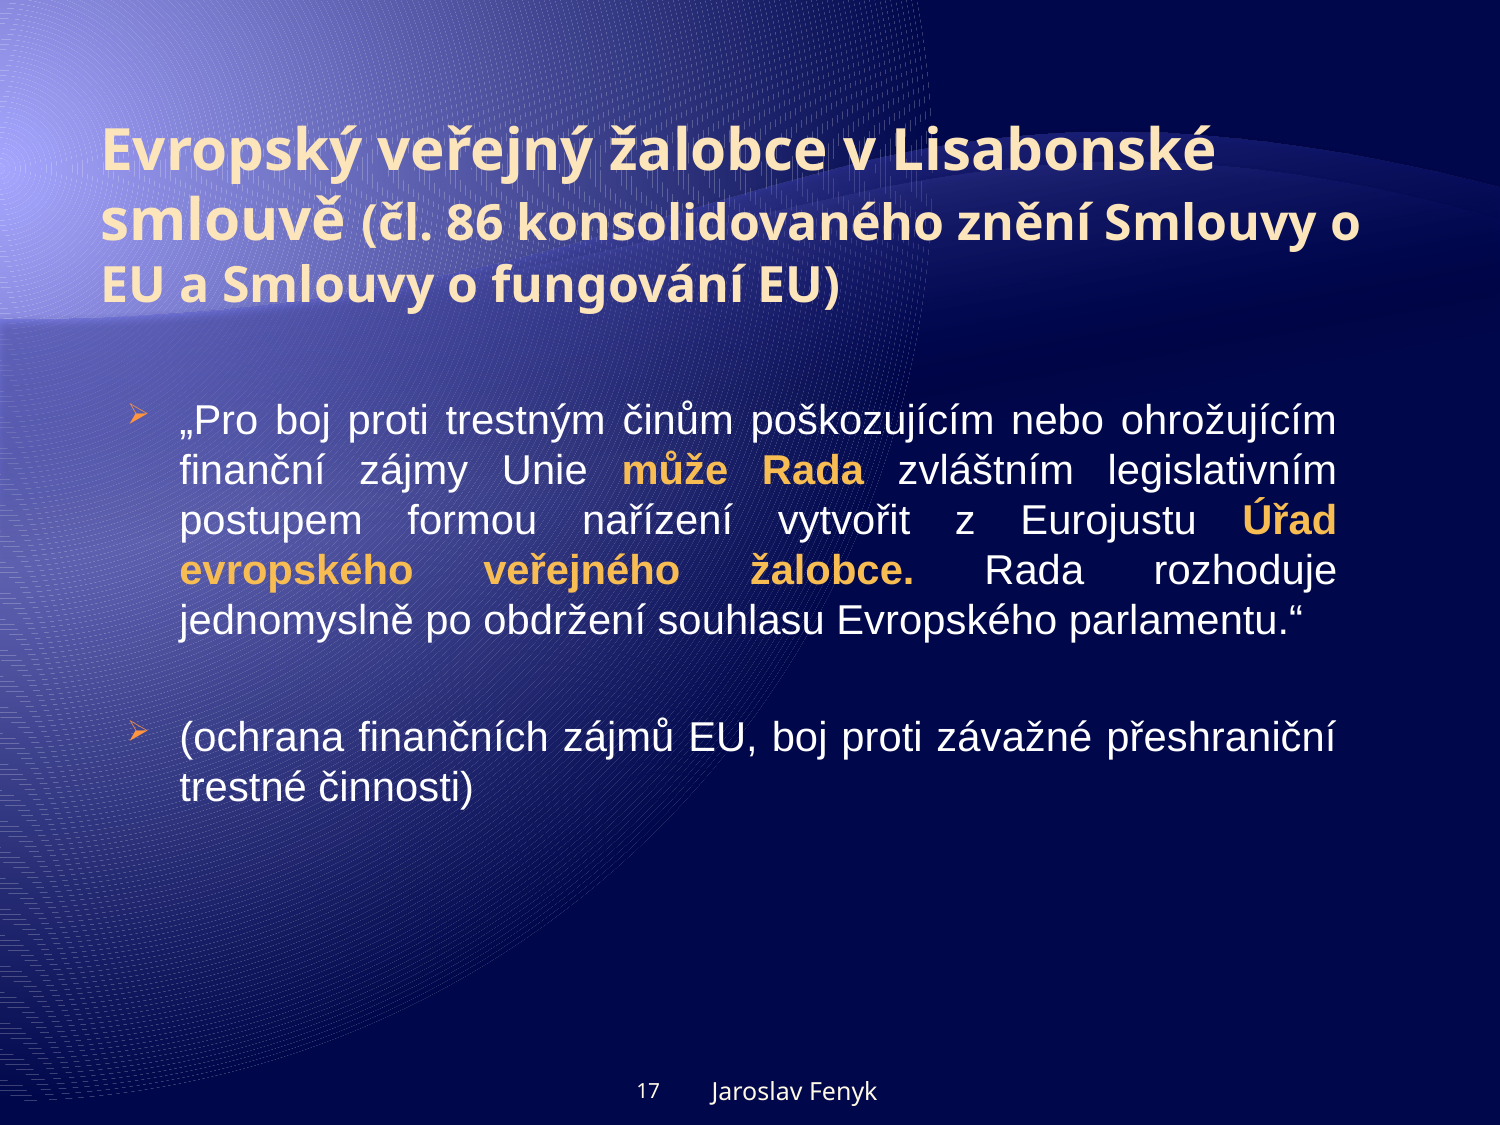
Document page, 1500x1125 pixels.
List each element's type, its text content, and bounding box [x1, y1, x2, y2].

footer Jaroslav Fenyk [696, 1075, 1025, 1114]
slide_number 17 [75, 1075, 675, 1114]
list „Pro boj proti trestným činům poškozujícím nebo ohrožujícím finanční zájmy Unie může Rada zvláštním legislativním postupem formou nařízení vytvořit z Eurojustu Úřad evropského veřejného žalobce. Rada rozhoduje jednomyslně po obdržení souhlasu Evropského parlamentu.“ (ochrana finančních zájmů EU, boj proti závažné přeshraniční trestné činnosti) [112, 385, 1353, 994]
title Evropský veřejný žalobce v Lisabonské smlouvě (čl. 86 konsolidovaného znění Smlouvy o EU a Smlouvy o fungování EU) [100, 66, 1388, 374]
